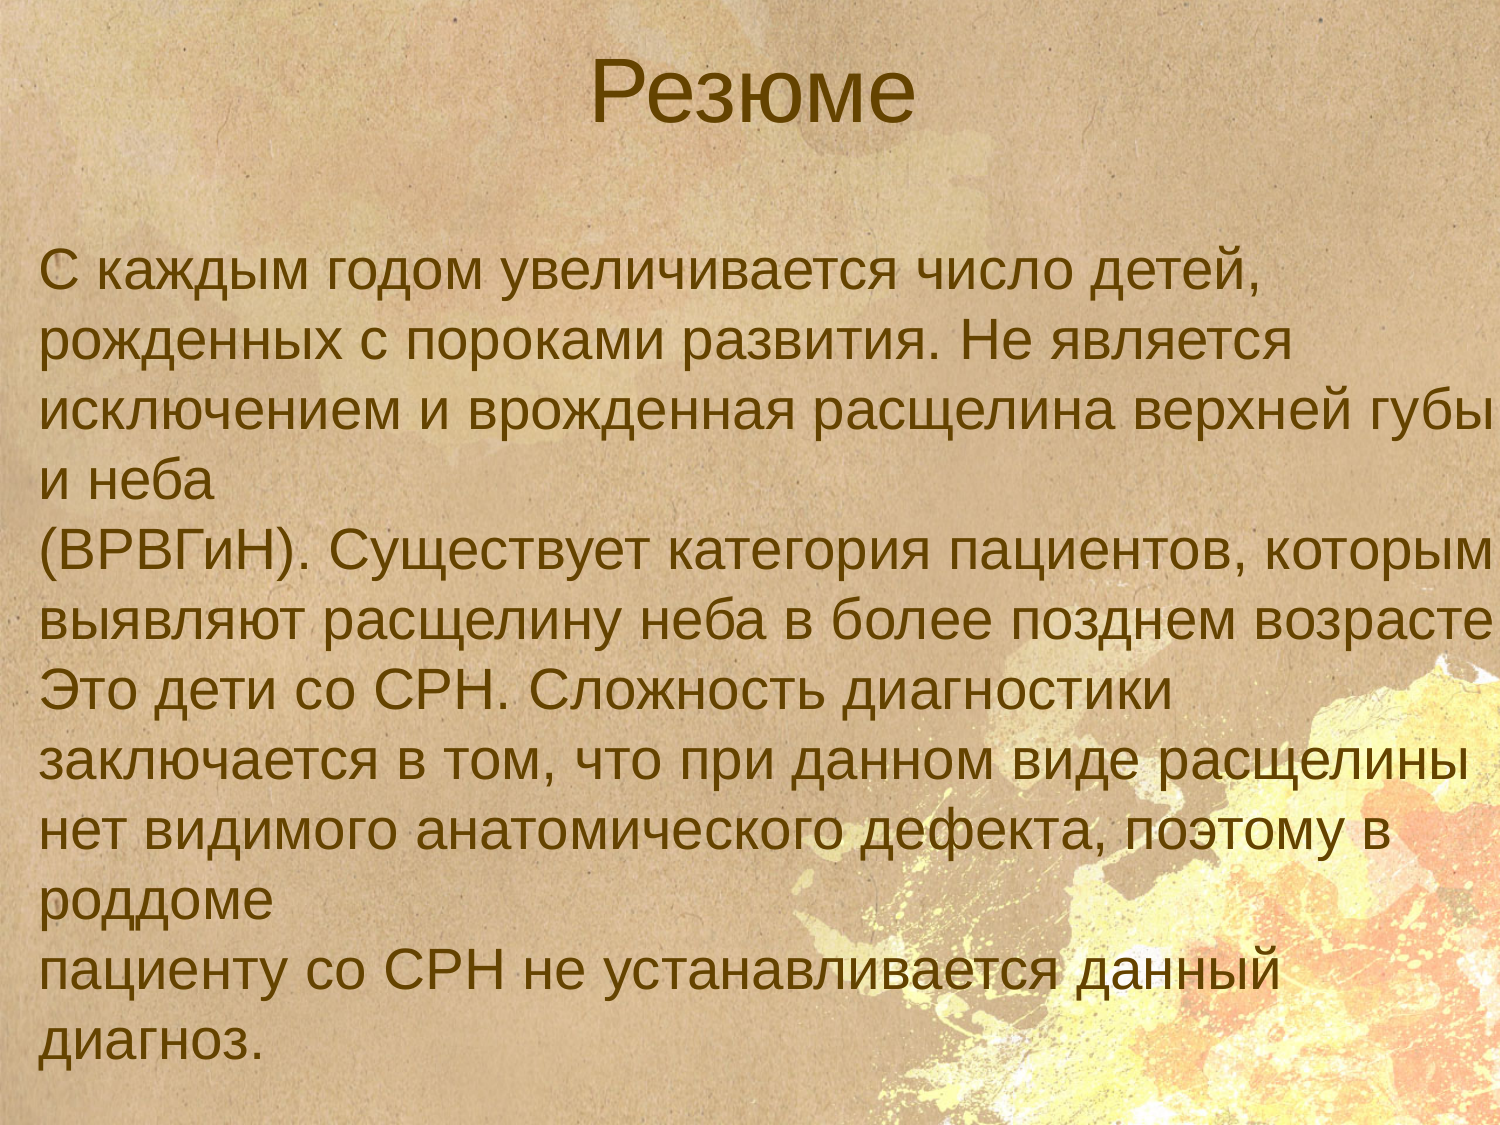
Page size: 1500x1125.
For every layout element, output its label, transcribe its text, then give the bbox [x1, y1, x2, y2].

picture [0, 0, 1500, 1125]
title Резюме [117, 17, 1389, 155]
subtitle С каждым годом увеличивается число детей, рожденных с пороками развития. Не является исключением и врожденная расщелина верхней губы и неба (ВРВГиН). Существует категория пациентов, которым выявляют расщелину неба в более позднем возрасте. Это дети со СРН. Сложность диагностики заключается в том, что при данном виде расщелины нет видимого анатомического дефекта, поэтому в роддоме пациенту со СРН не устанавливается данный диагноз. [23, 223, 1500, 1125]
